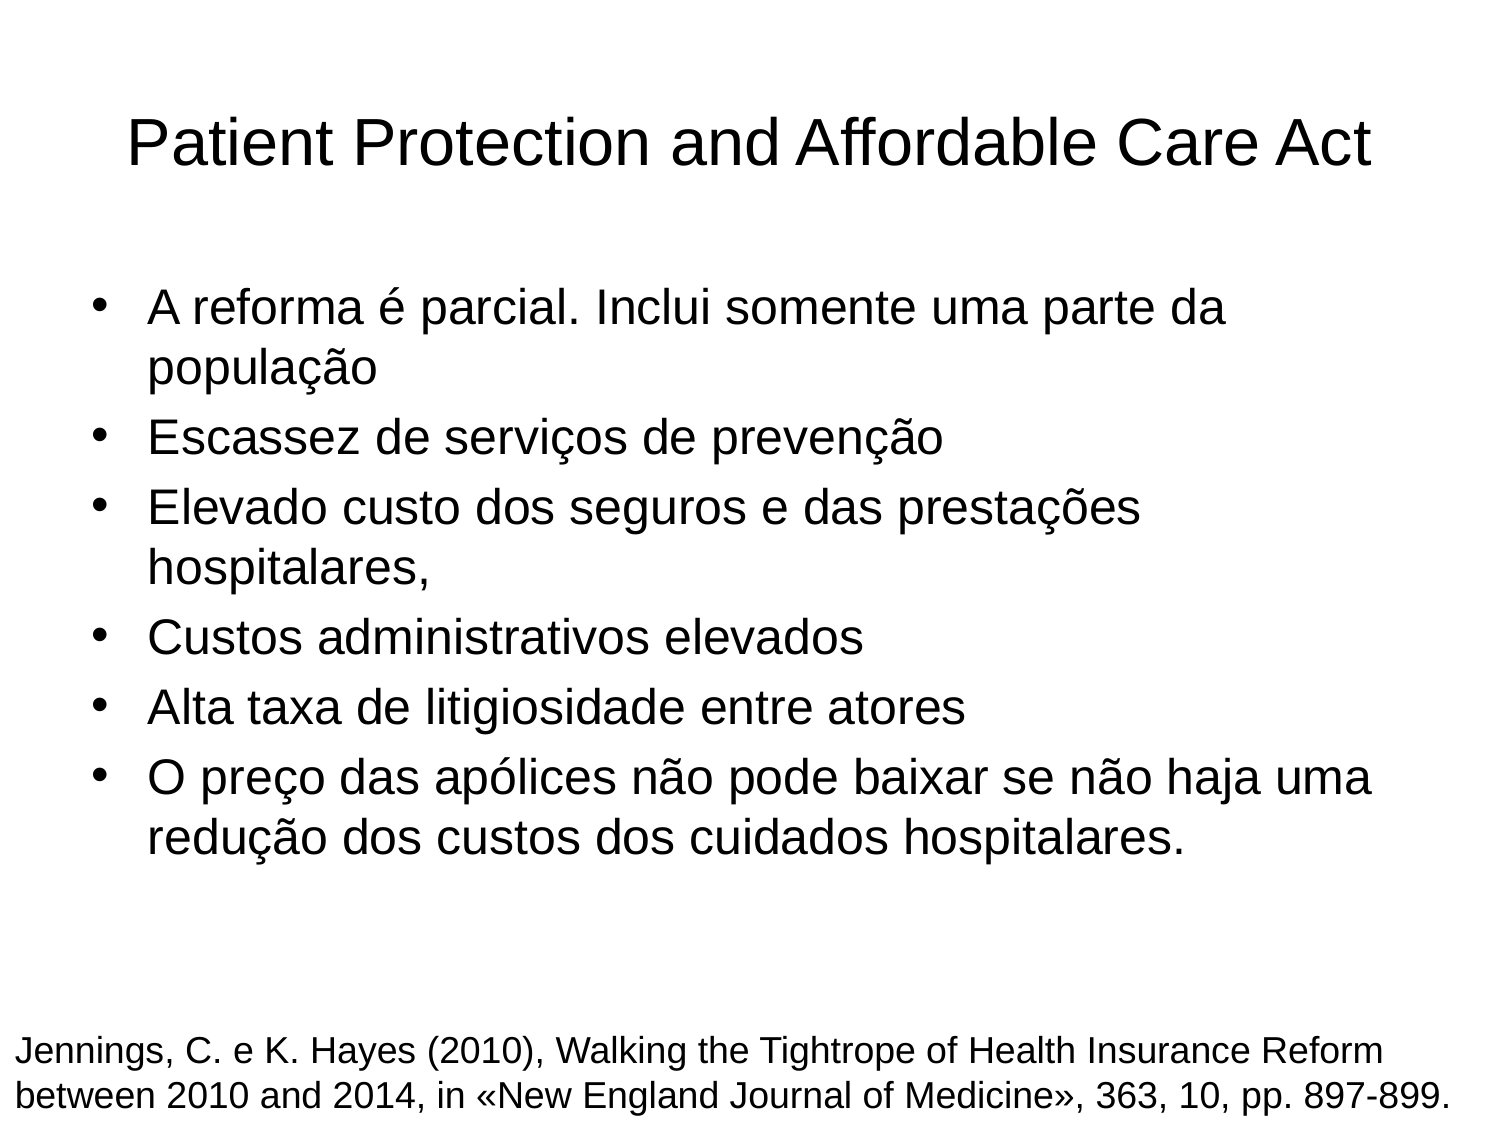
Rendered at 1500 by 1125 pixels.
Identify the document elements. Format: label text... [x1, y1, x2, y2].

text_box Jennings, C. e K. Hayes (2010), Walking the Tightrope of Health Insurance Reform between 2010 and 2014, in «New England Journal of Medicine», 363, 10, pp. 897-899. [0, 1018, 1500, 1124]
list A reforma é parcial. Inclui somente uma parte da população Escassez de serviços de prevenção Elevado custo dos seguros e das prestações hospitalares, Custos administrativos elevados Alta taxa de litigiosidade entre atores O preço das apólices não pode baixar se não haja uma redução dos custos dos cuidados hospitalares. [76, 266, 1427, 1010]
title Patient Protection and Affordable Care Act [74, 44, 1426, 233]
